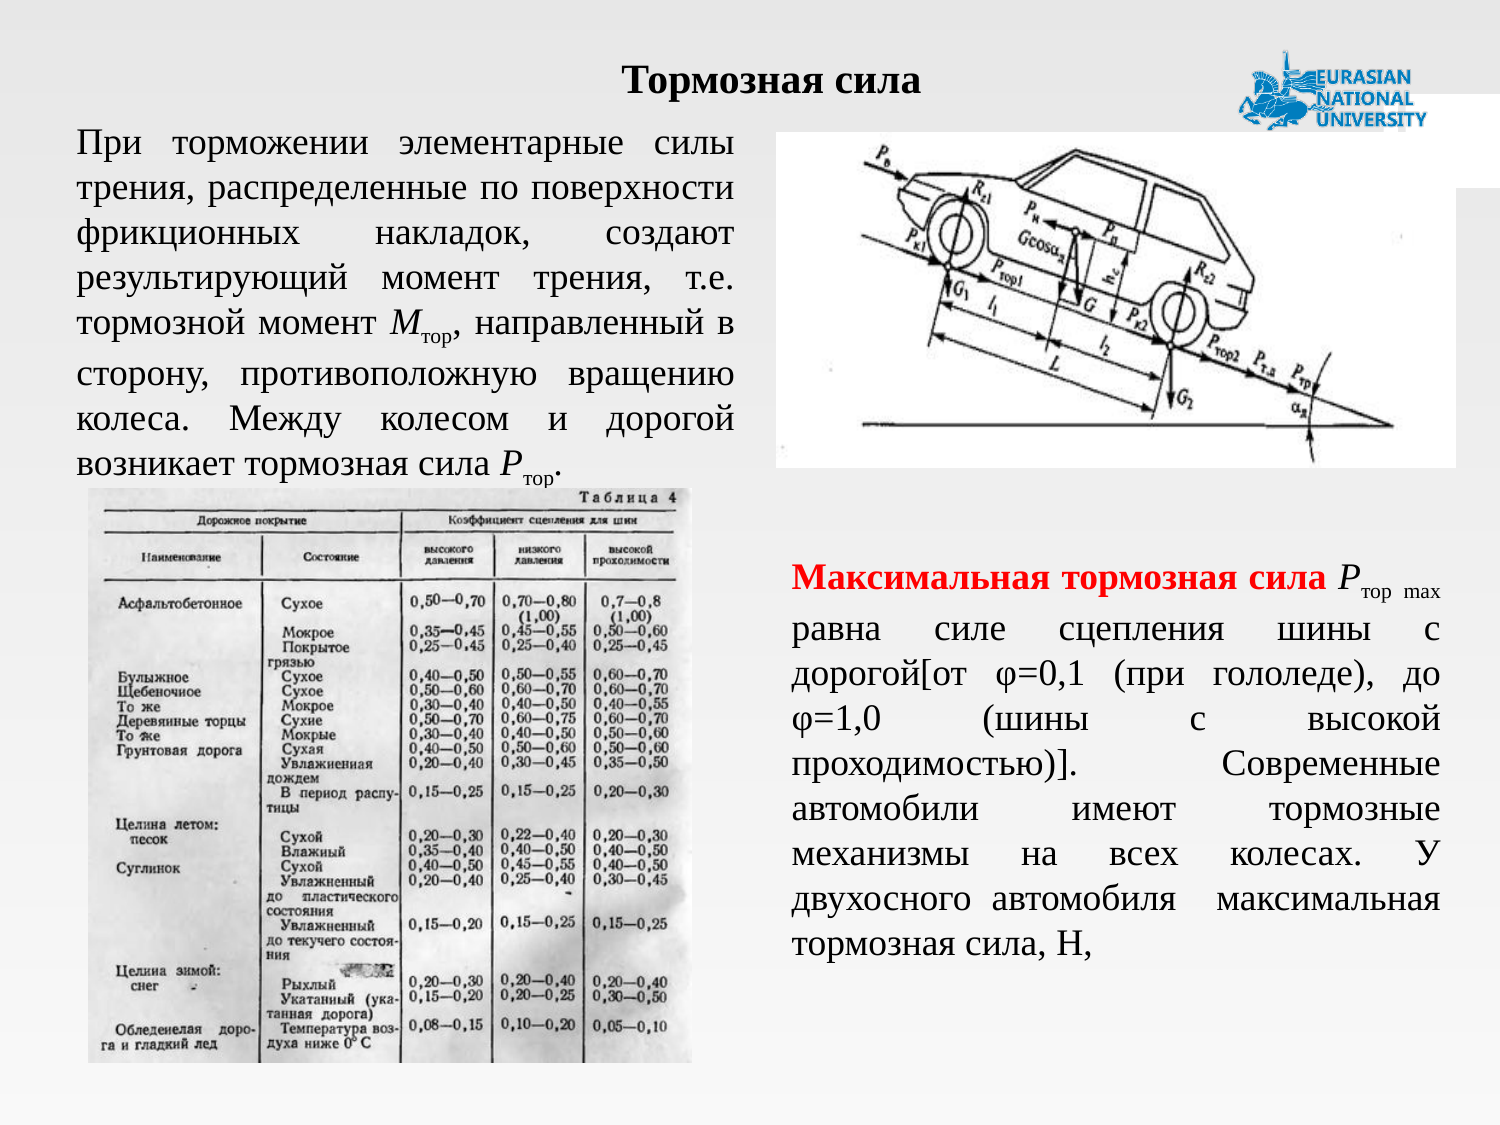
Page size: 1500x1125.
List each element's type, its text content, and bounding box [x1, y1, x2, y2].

text_box Максимальная тормозная сила Ртор max равна силе сцепления шины с дорогой[от φ=0,1 (при гололеде), до φ=1,0 (шины с высокой проходимостью)]. Современные автомобили имеют тормозные механизмы на всех колесах. У двухосного автомобиля максимальная тормозная сила, Н, [776, 544, 1456, 971]
picture [776, 49, 1457, 468]
text_box Тормозная сила [606, 43, 948, 109]
picture [87, 487, 693, 1063]
text_box При торможении элементарные силы трения, распределенные по поверхности фрикционных накладок, создают результирующий момент трения, т.е. тормозной момент Мтор, направленный в сторону, противоположную вращению колеса. Между колесом и дорогой возникает тормозная сила Ртор. [61, 109, 750, 497]
